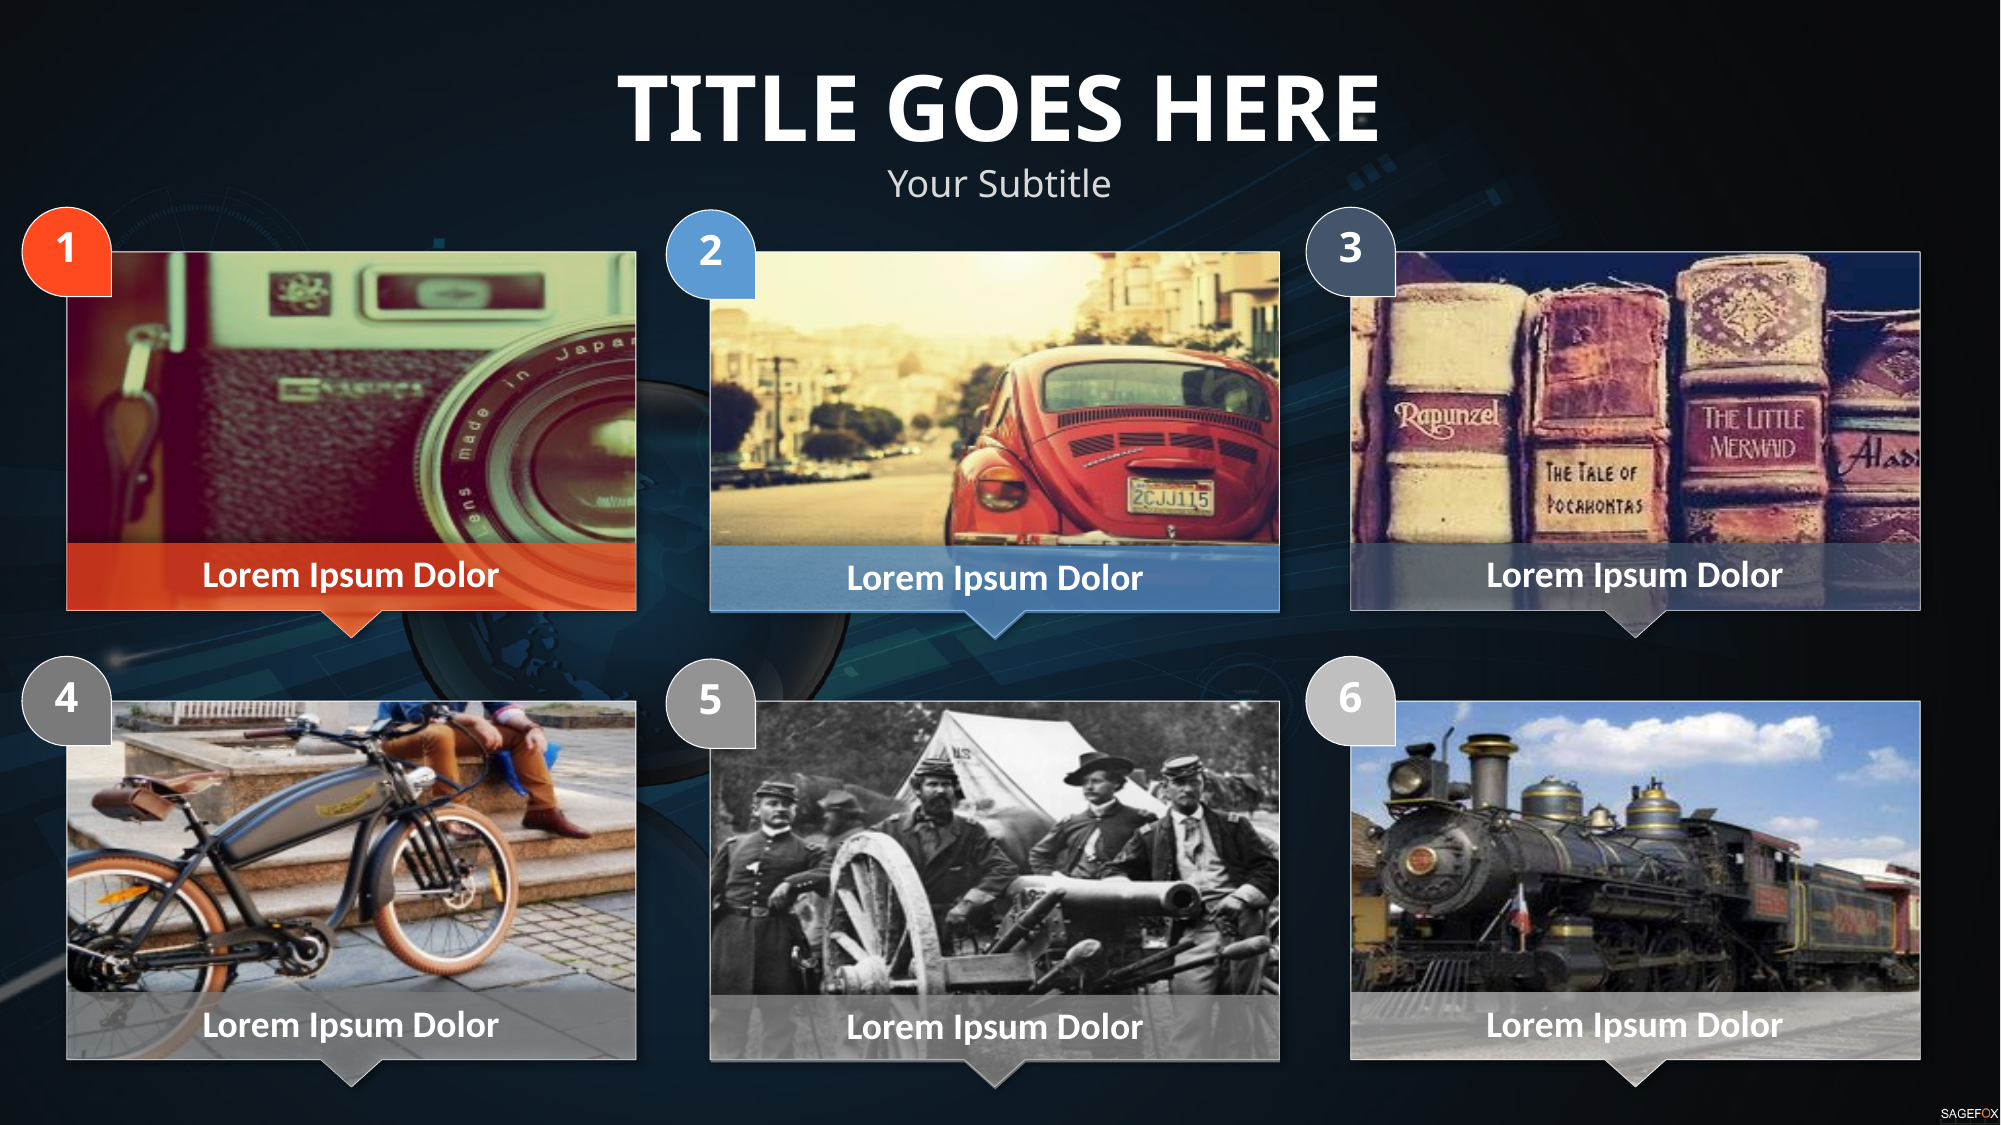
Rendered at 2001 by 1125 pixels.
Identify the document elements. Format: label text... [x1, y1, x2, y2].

text_box [66, 701, 636, 982]
text_box [1350, 251, 1921, 534]
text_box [21, 207, 112, 297]
text_box [1350, 701, 1921, 983]
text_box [1305, 656, 1396, 746]
text_box [710, 251, 1280, 535]
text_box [1305, 207, 1396, 297]
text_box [1350, 992, 1920, 1087]
picture [1940, 0, 2001, 1125]
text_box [21, 656, 112, 746]
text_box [66, 543, 636, 638]
text_box [66, 251, 636, 533]
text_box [710, 545, 1280, 641]
text_box [710, 701, 1280, 985]
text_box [1350, 543, 1920, 638]
text_box TITLE GOES HERE Your Subtitle [548, 42, 1452, 212]
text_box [666, 209, 756, 300]
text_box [665, 658, 756, 749]
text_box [66, 992, 636, 1087]
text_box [710, 994, 1280, 1090]
